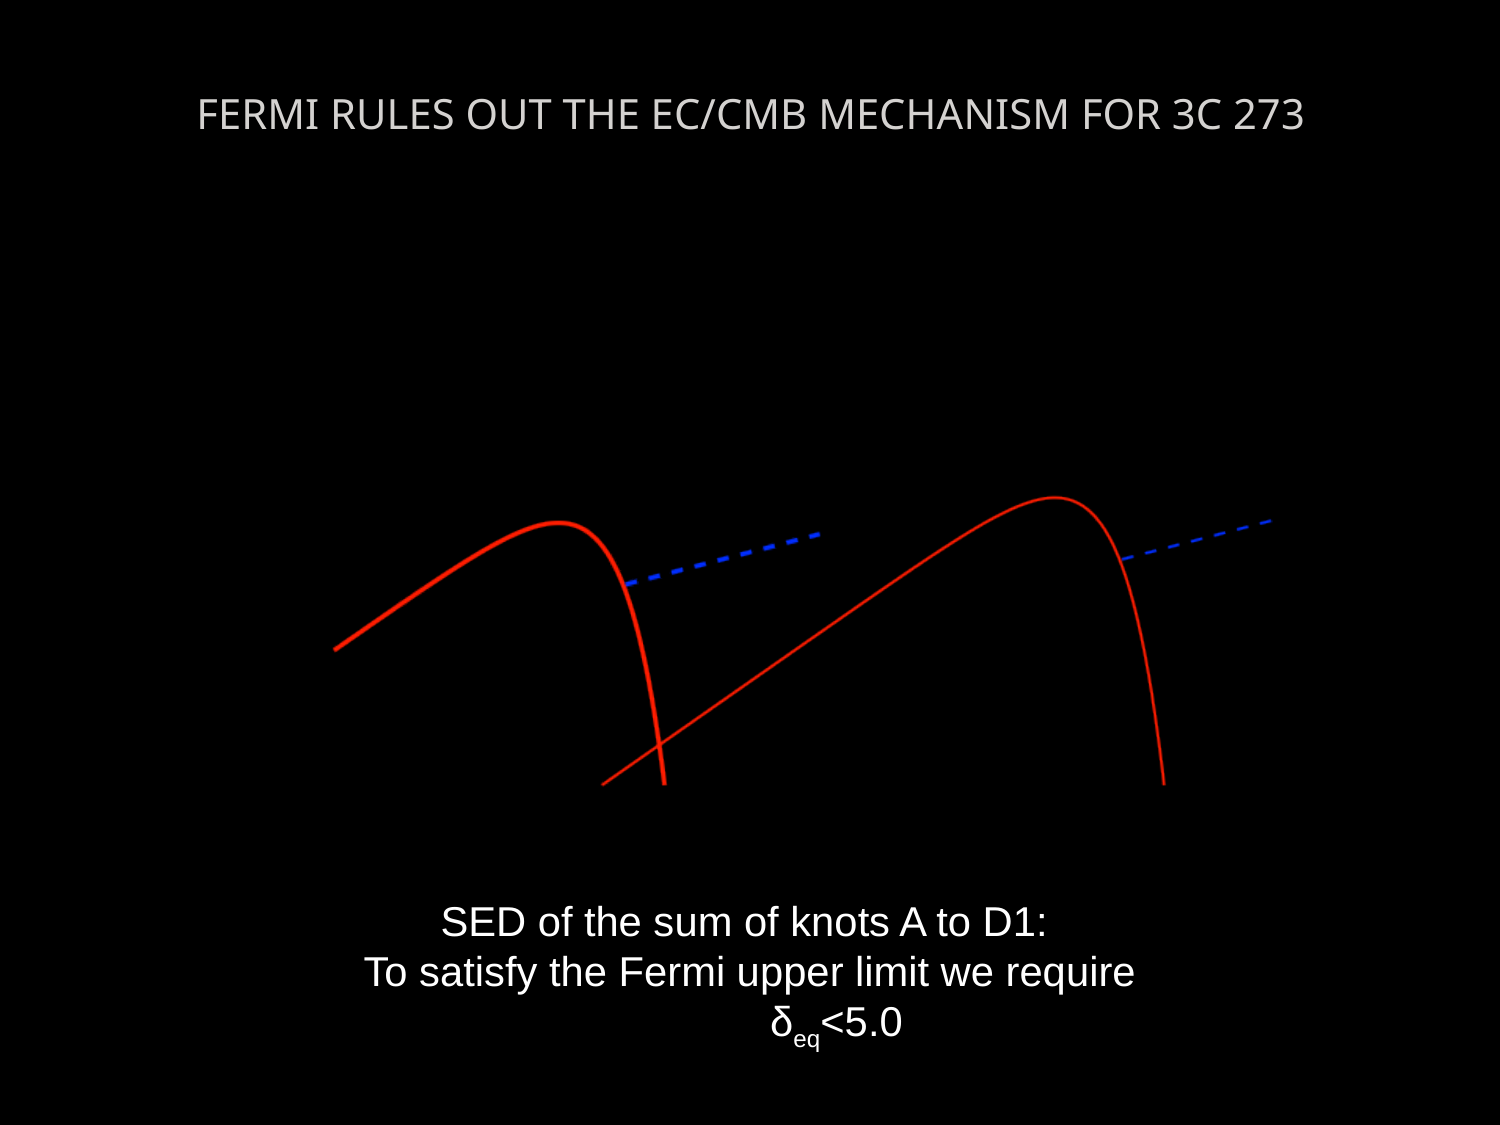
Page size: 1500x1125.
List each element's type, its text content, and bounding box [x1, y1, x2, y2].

text_box SED of the sum of knots A to D1: To satisfy the Fermi upper limit we require δeq<5.0 [0, 887, 1500, 1060]
picture [212, 199, 1284, 869]
title Fermi rules out the ec/cmb mechanism for 3c 273 [62, 50, 1450, 138]
